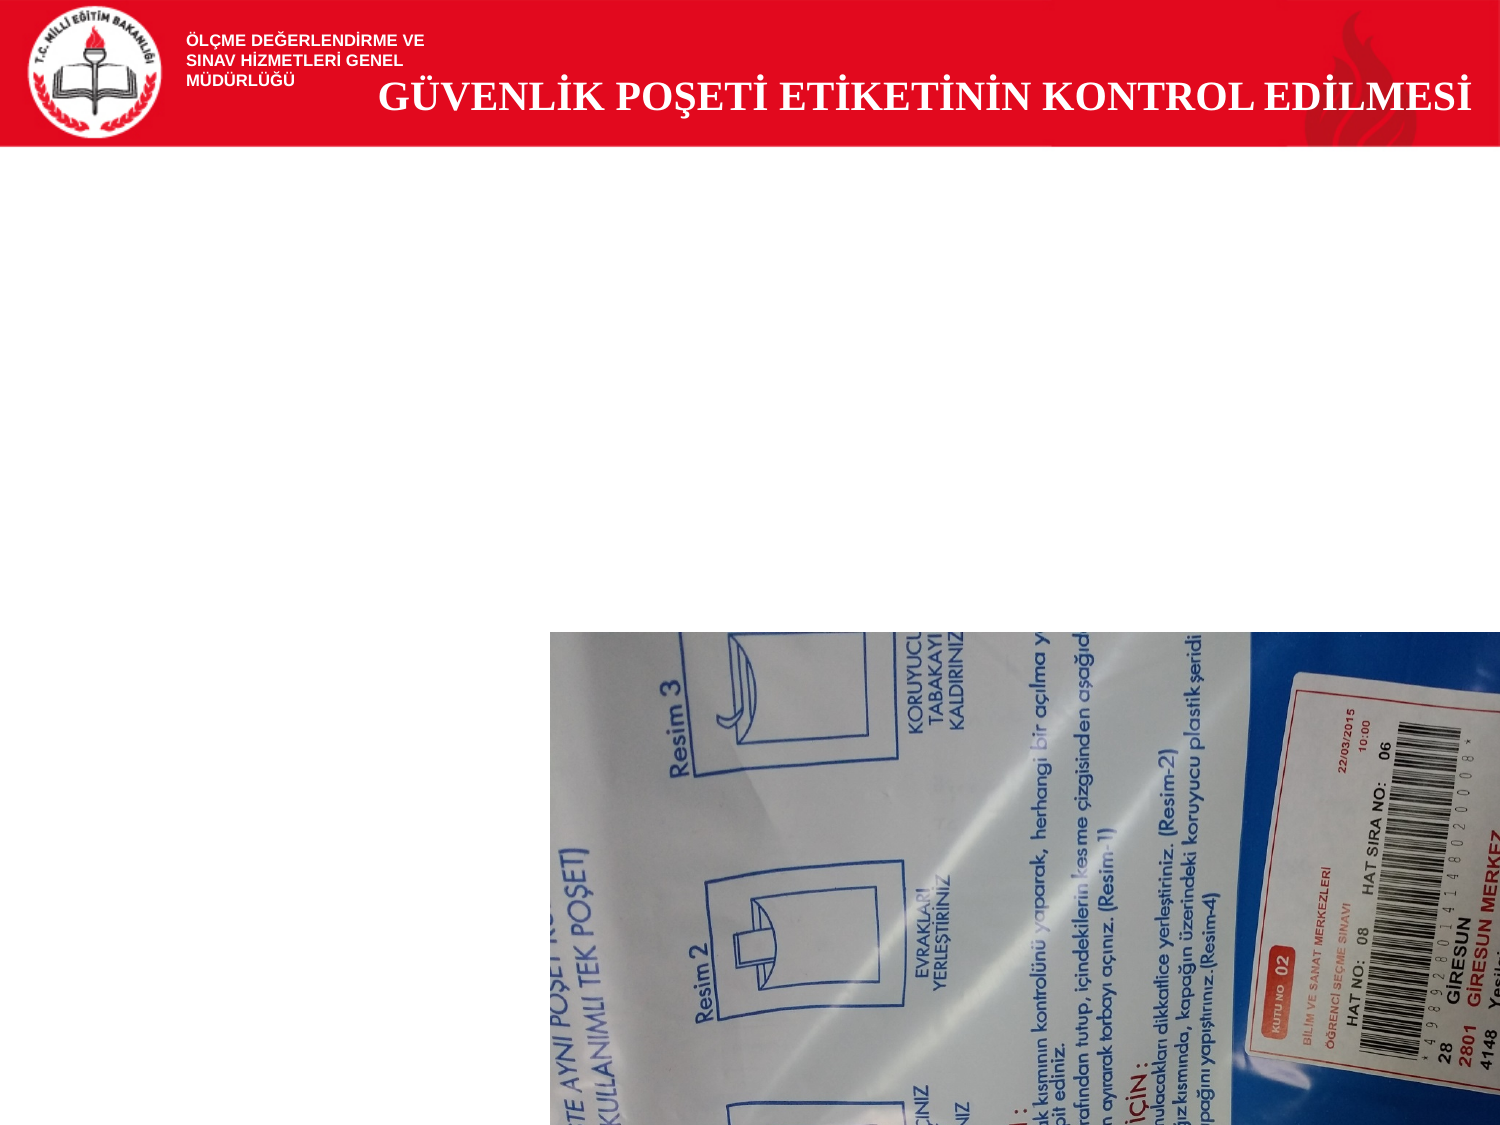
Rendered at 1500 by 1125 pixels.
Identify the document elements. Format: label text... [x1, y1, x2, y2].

text_box ÖLÇME DEĞERLENDİRME VE SINAV HİZMETLERİ GENEL MÜDÜRLÜĞÜ [171, 22, 443, 97]
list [550, 632, 1500, 1125]
picture [0, 0, 1500, 1125]
text_box GÜVENLİK POŞETİ ETİKETİNİN KONTROL EDİLMESİ [350, 60, 1500, 120]
